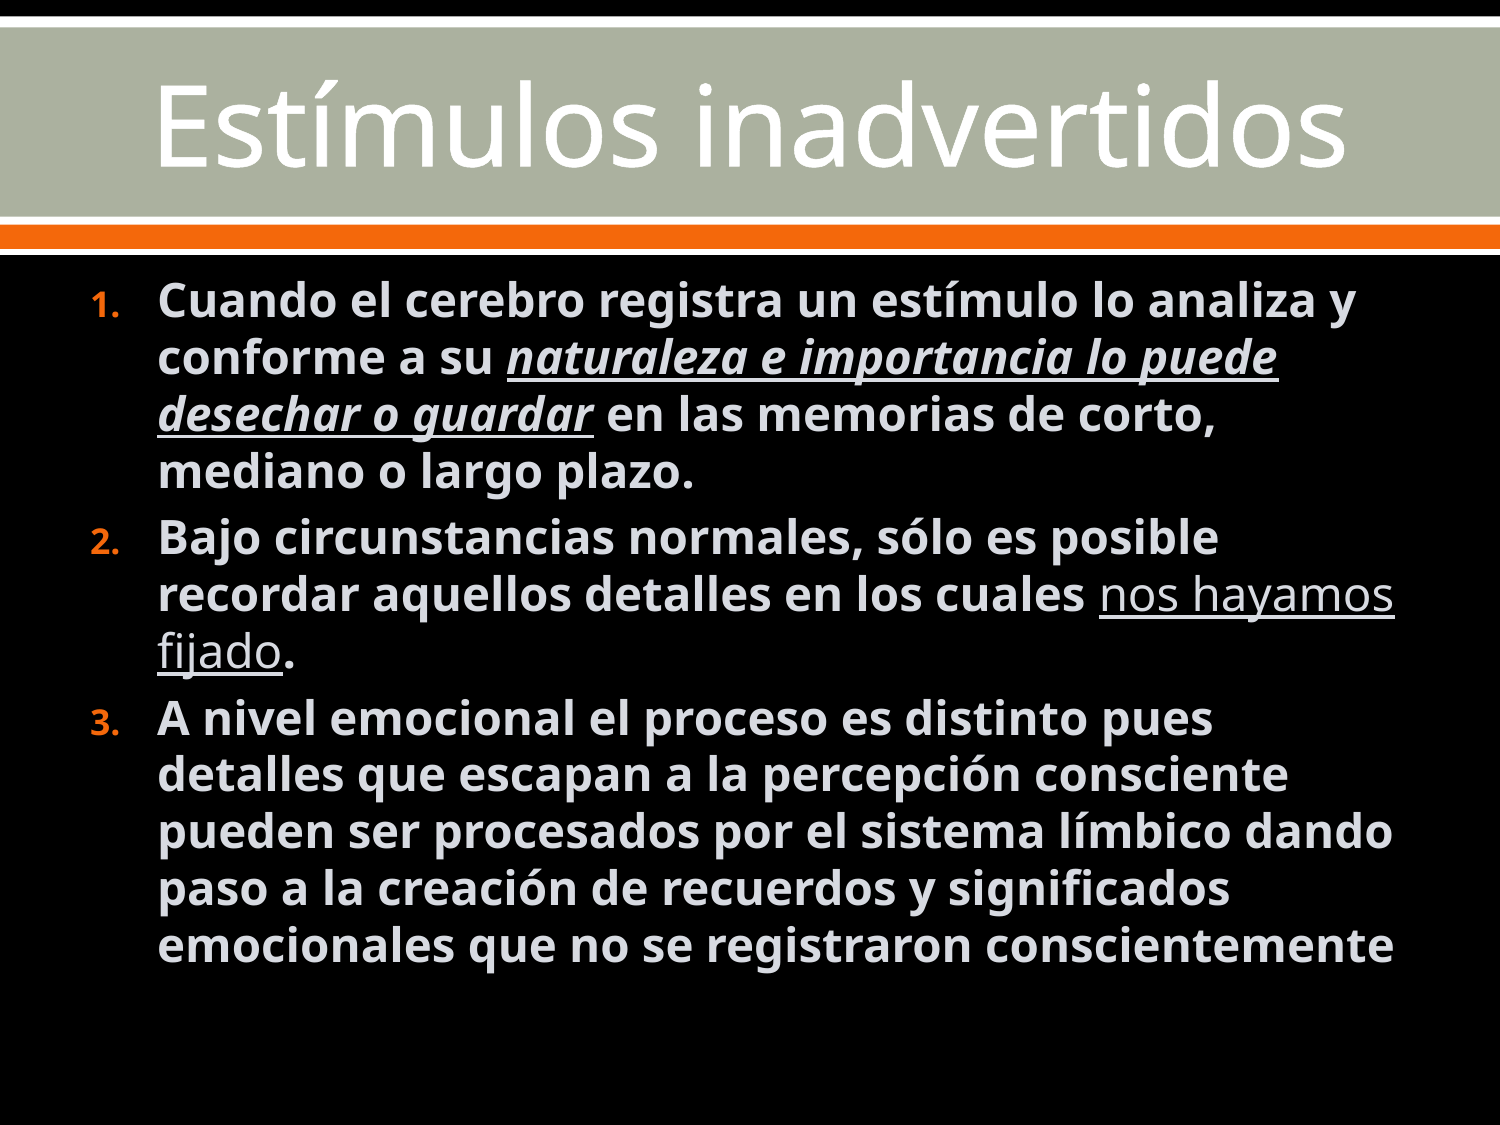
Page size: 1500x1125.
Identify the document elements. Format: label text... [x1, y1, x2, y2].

title Estímulos inadvertidos [75, 29, 1425, 213]
list Cuando el cerebro registra un estímulo lo analiza y conforme a su naturaleza e importancia lo puede desechar o guardar en las memorias de corto, mediano o largo plazo. Bajo circunstancias normales, sólo es posible recordar aquellos detalles en los cuales nos hayamos fijado. A nivel emocional el proceso es distinto pues detalles que escapan a la percepción consciente pueden ser procesados por el sistema límbico dando paso a la creación de recuerdos y significados emocionales que no se registraron conscientemente [75, 262, 1425, 1005]
